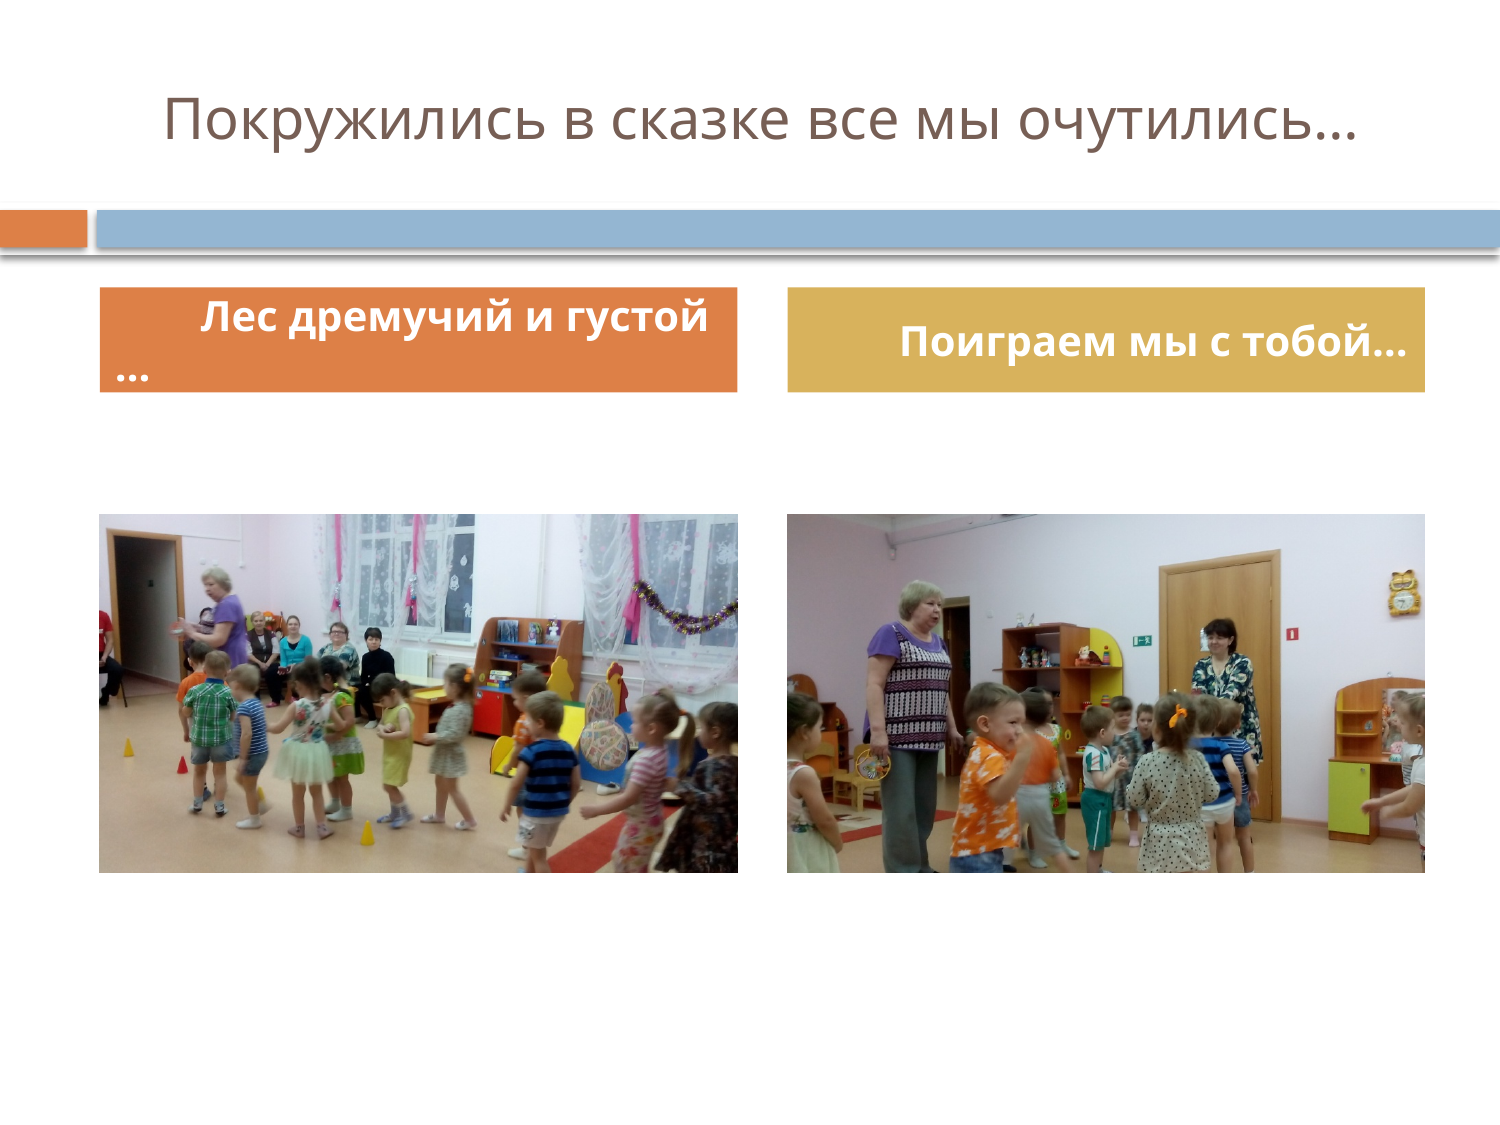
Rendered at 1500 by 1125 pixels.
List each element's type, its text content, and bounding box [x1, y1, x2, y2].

title Покружились в сказке все мы очутились… [87, 44, 1425, 188]
list Лес дремучий и густой … [99, 287, 738, 393]
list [99, 514, 738, 874]
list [787, 514, 1426, 874]
list Поиграем мы с тобой… [787, 287, 1425, 393]
